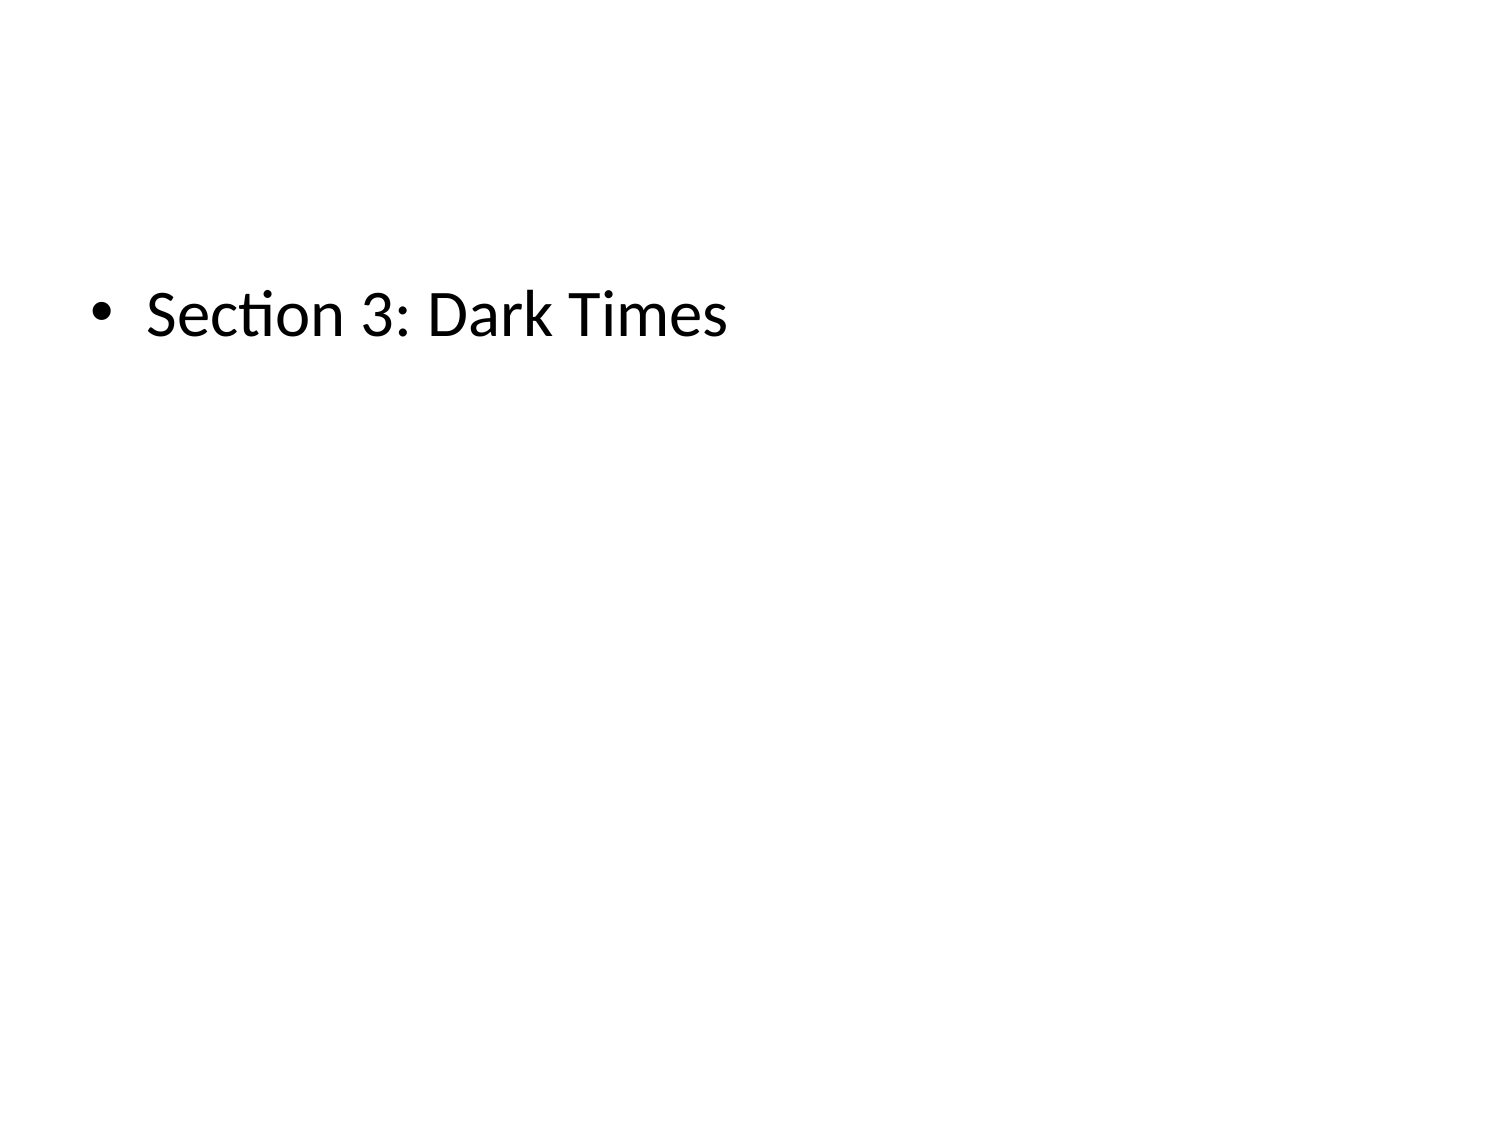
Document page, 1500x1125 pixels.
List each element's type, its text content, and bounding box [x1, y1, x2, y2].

list Section 3: Dark Times [75, 262, 1425, 1005]
